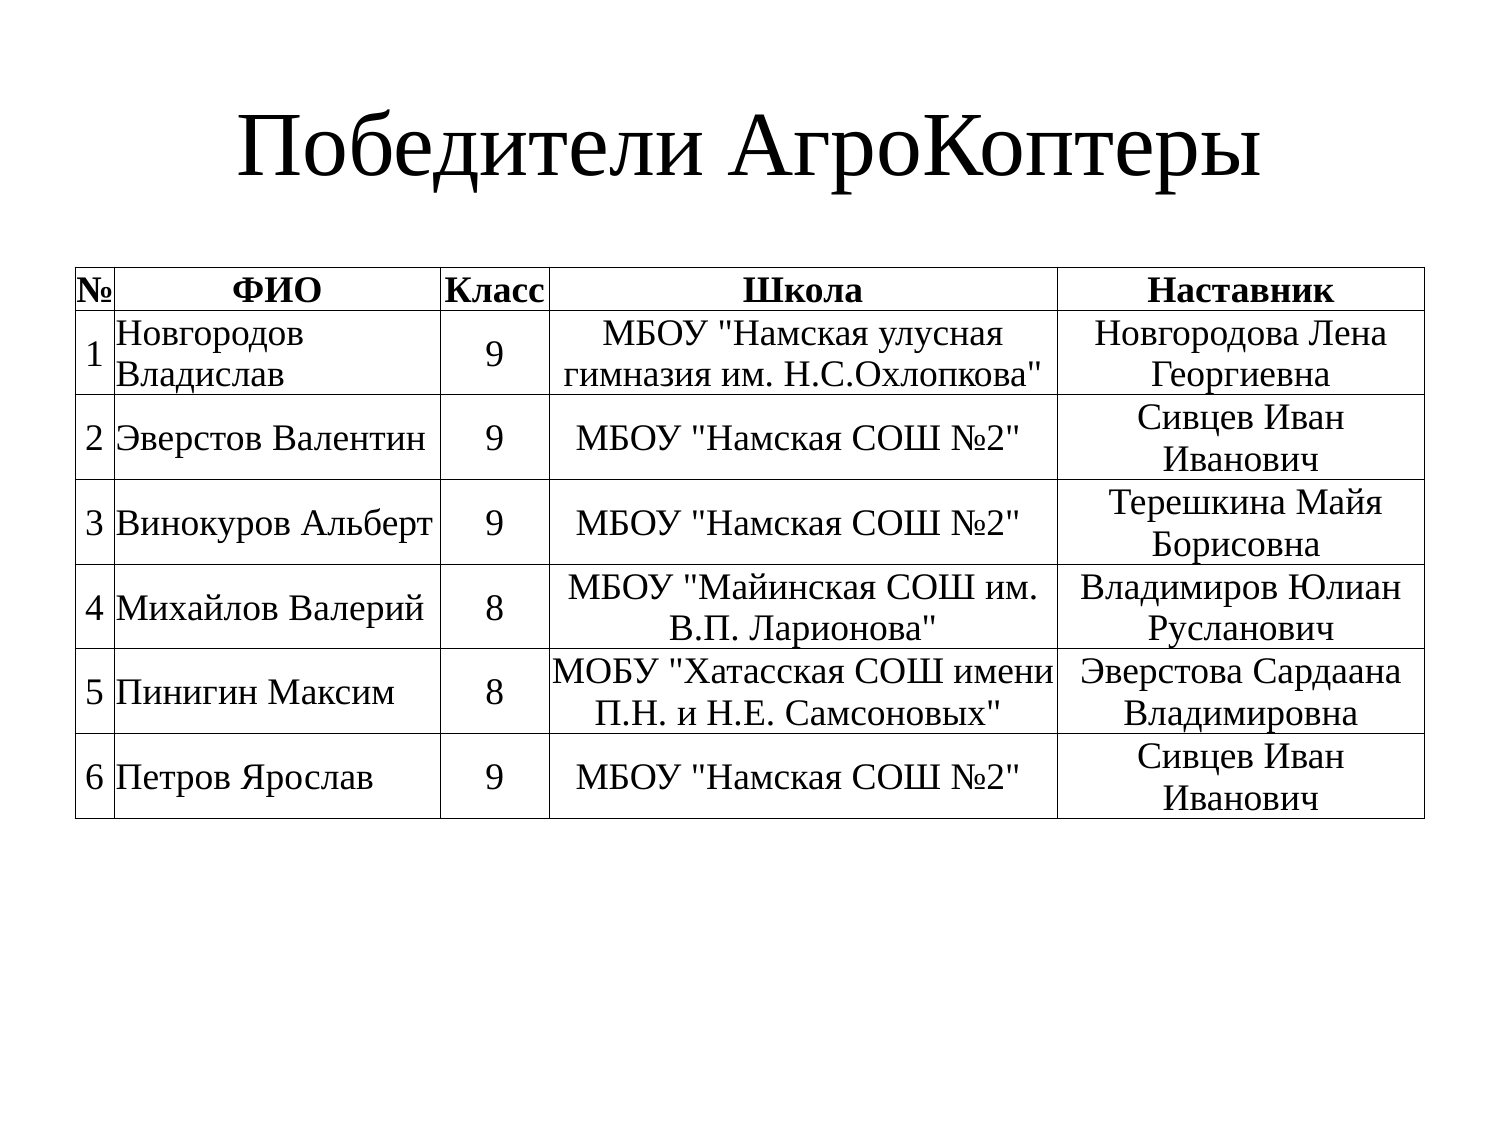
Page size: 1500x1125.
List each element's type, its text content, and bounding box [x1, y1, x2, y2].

table_cell Сивцев Иван Иванович [1058, 734, 1424, 818]
title Победители АгроКоптеры [75, 45, 1425, 233]
table_header ФИО [115, 268, 440, 310]
table_cell 9 [441, 395, 549, 479]
table_cell Михайлов Валерий [115, 565, 440, 648]
table_cell МБОУ "Намская улусная гимназия им. Н.С.Охлопкова" [550, 311, 1057, 394]
table_cell Терешкина Майя Борисовна [1058, 480, 1424, 564]
table_cell 5 [76, 649, 114, 733]
table_cell Пинигин Максим [115, 649, 440, 733]
table_cell Винокуров Альберт [115, 480, 440, 564]
table_cell Петров Ярослав [115, 734, 440, 818]
table_cell 9 [441, 734, 549, 818]
table_cell Эверстова Сардаана Владимировна [1058, 649, 1424, 733]
table_cell МБОУ "Майинская СОШ им. В.П. Ларионова" [550, 565, 1057, 648]
table_cell Владимиров Юлиан Русланович [1058, 565, 1424, 648]
table_cell Сивцев Иван Иванович [1058, 395, 1424, 479]
table_cell Новгородов Владислав [115, 311, 440, 394]
table_cell 8 [441, 565, 549, 648]
table_cell МБОУ "Намская СОШ №2" [550, 734, 1057, 818]
table_header Класс [441, 268, 549, 310]
table_cell МОБУ "Хатасская СОШ имени П.Н. и Н.Е. Самсоновых" [550, 649, 1057, 733]
table_cell 9 [441, 480, 549, 564]
table_cell МБОУ "Намская СОШ №2" [550, 480, 1057, 564]
table_cell 8 [441, 649, 549, 733]
table_header Наставник [1058, 268, 1424, 310]
table_cell Новгородова Лена Георгиевна [1058, 311, 1424, 394]
table_header Школа [550, 268, 1057, 310]
table_cell Эверстов Валентин [115, 395, 440, 479]
table_cell 2 [76, 395, 114, 479]
table_cell 9 [441, 311, 549, 394]
table_cell 6 [76, 734, 114, 818]
table_cell 3 [76, 480, 114, 564]
table_cell 1 [76, 311, 114, 394]
table_header № [76, 268, 114, 310]
table_cell МБОУ "Намская СОШ №2" [550, 395, 1057, 479]
table_cell 4 [76, 565, 114, 648]
